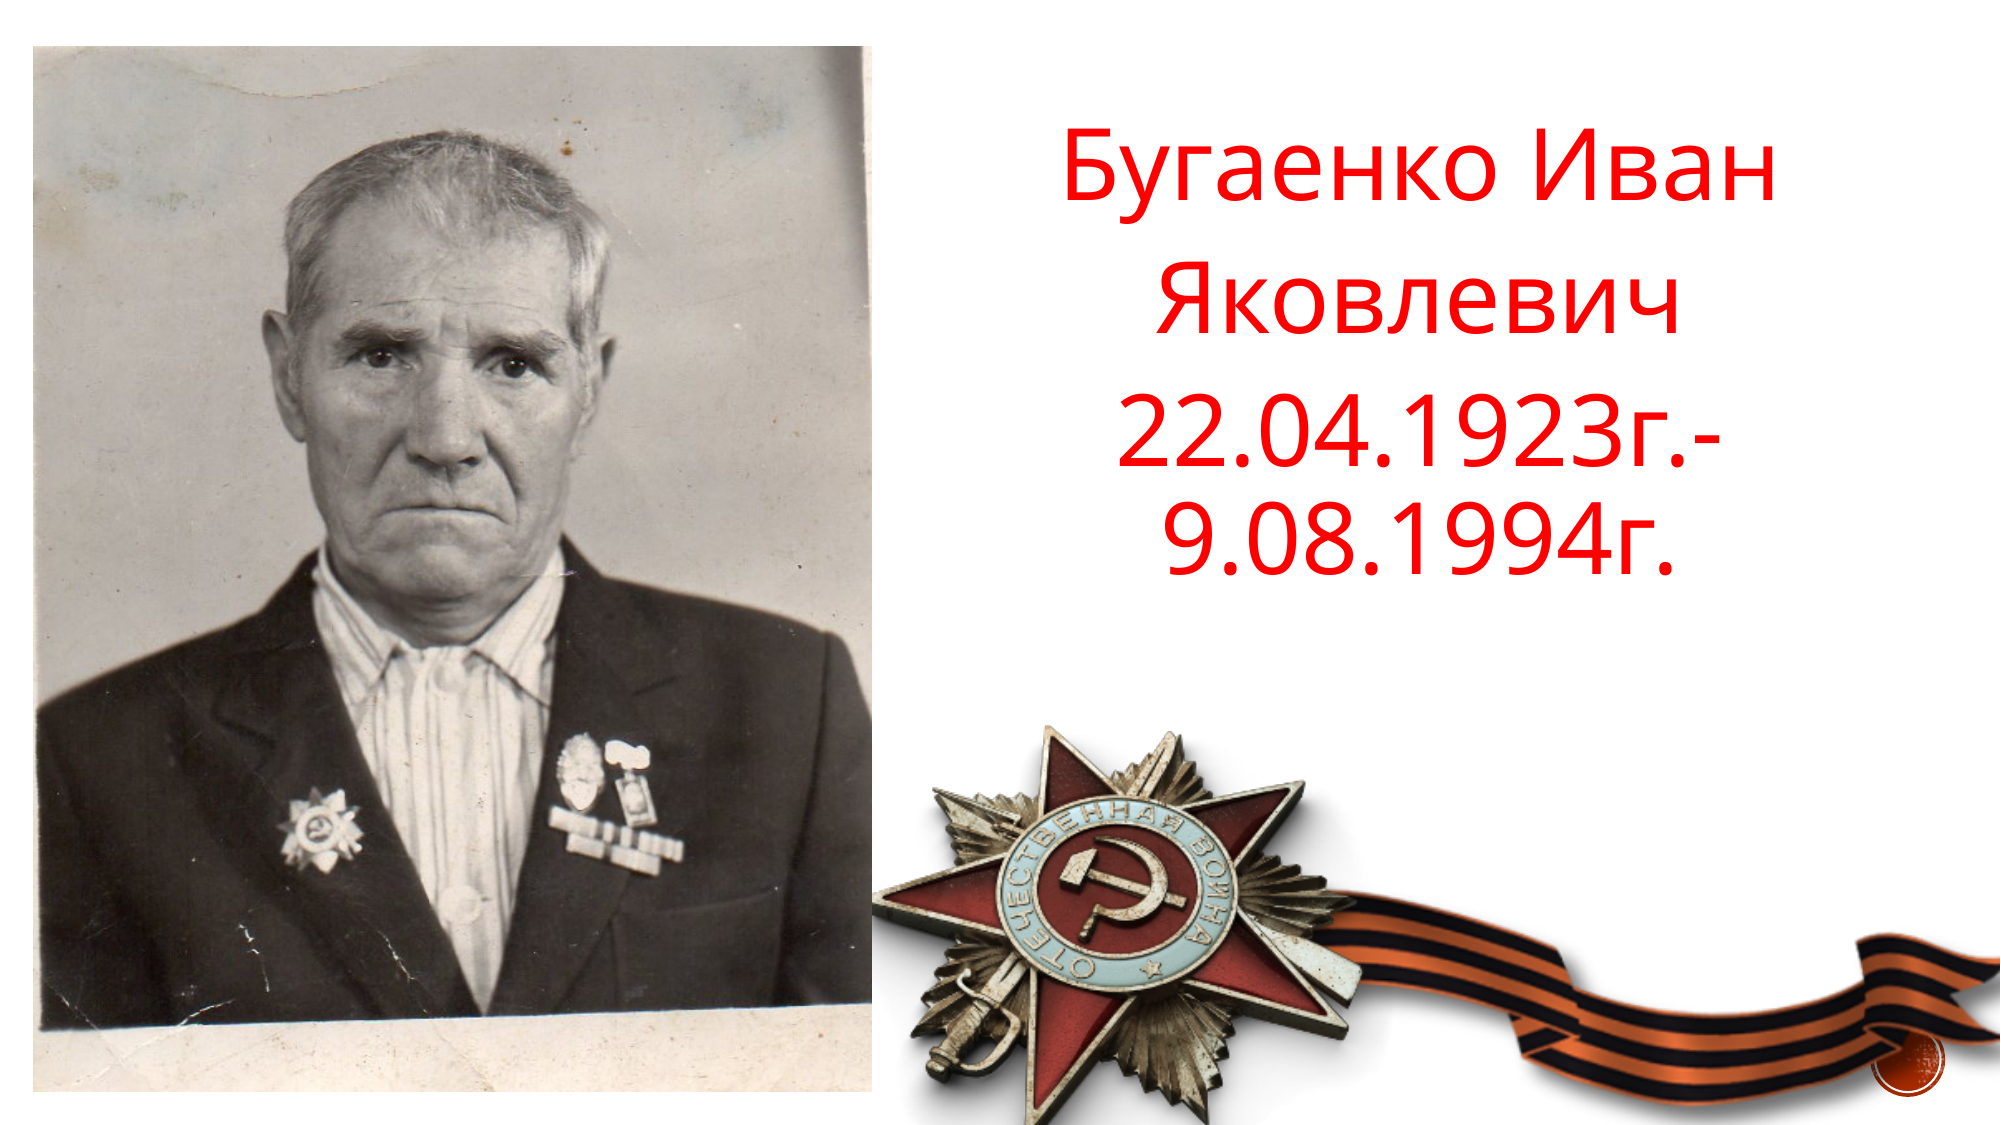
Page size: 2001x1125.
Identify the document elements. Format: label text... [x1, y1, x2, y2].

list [36, 49, 869, 1090]
list Бугаенко Иван Яковлевич 22.04.1923г.-9.08.1994г. [872, 106, 1982, 712]
picture [836, 726, 2000, 1125]
